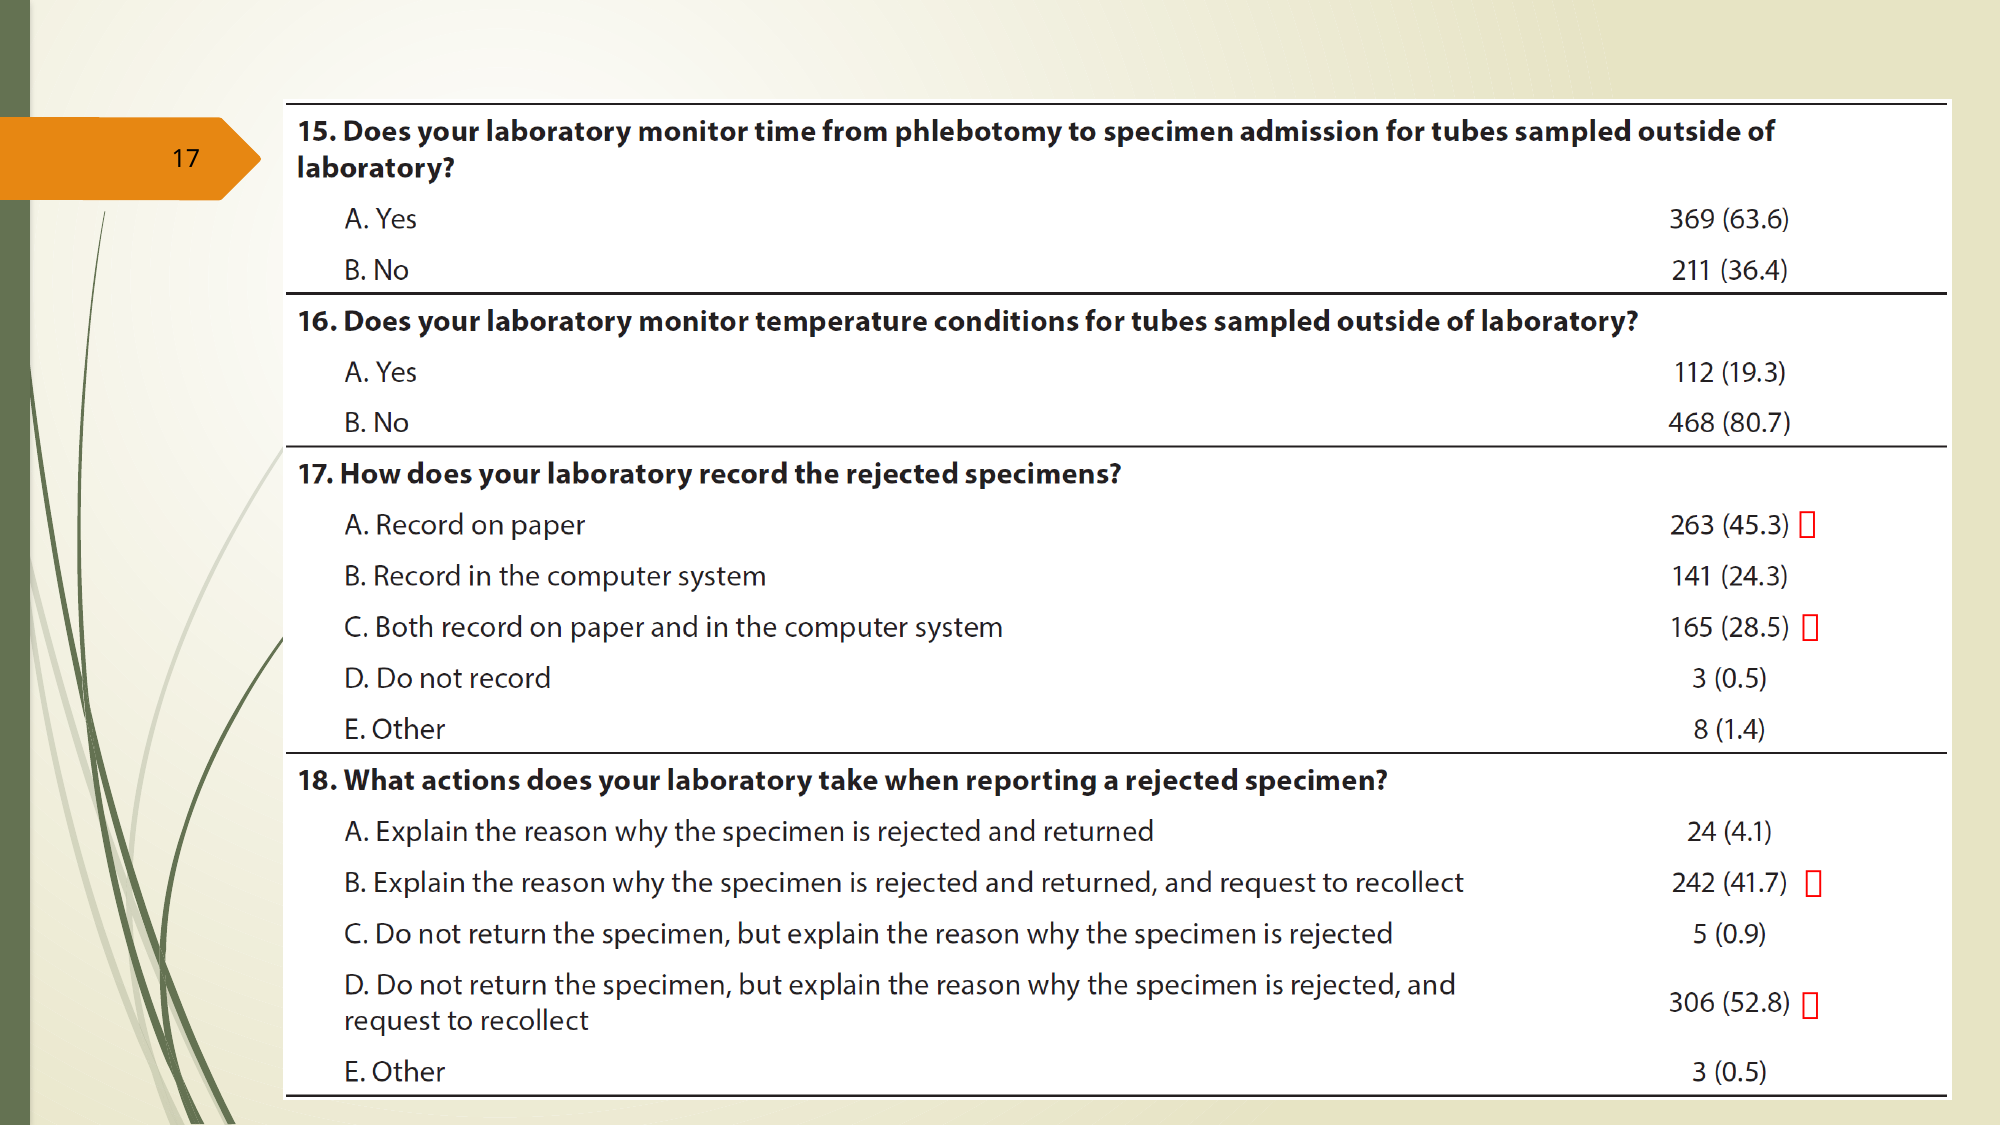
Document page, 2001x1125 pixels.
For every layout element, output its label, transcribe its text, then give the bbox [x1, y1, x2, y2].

slide_number 17 [87, 129, 216, 190]
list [283, 99, 1952, 1101]
